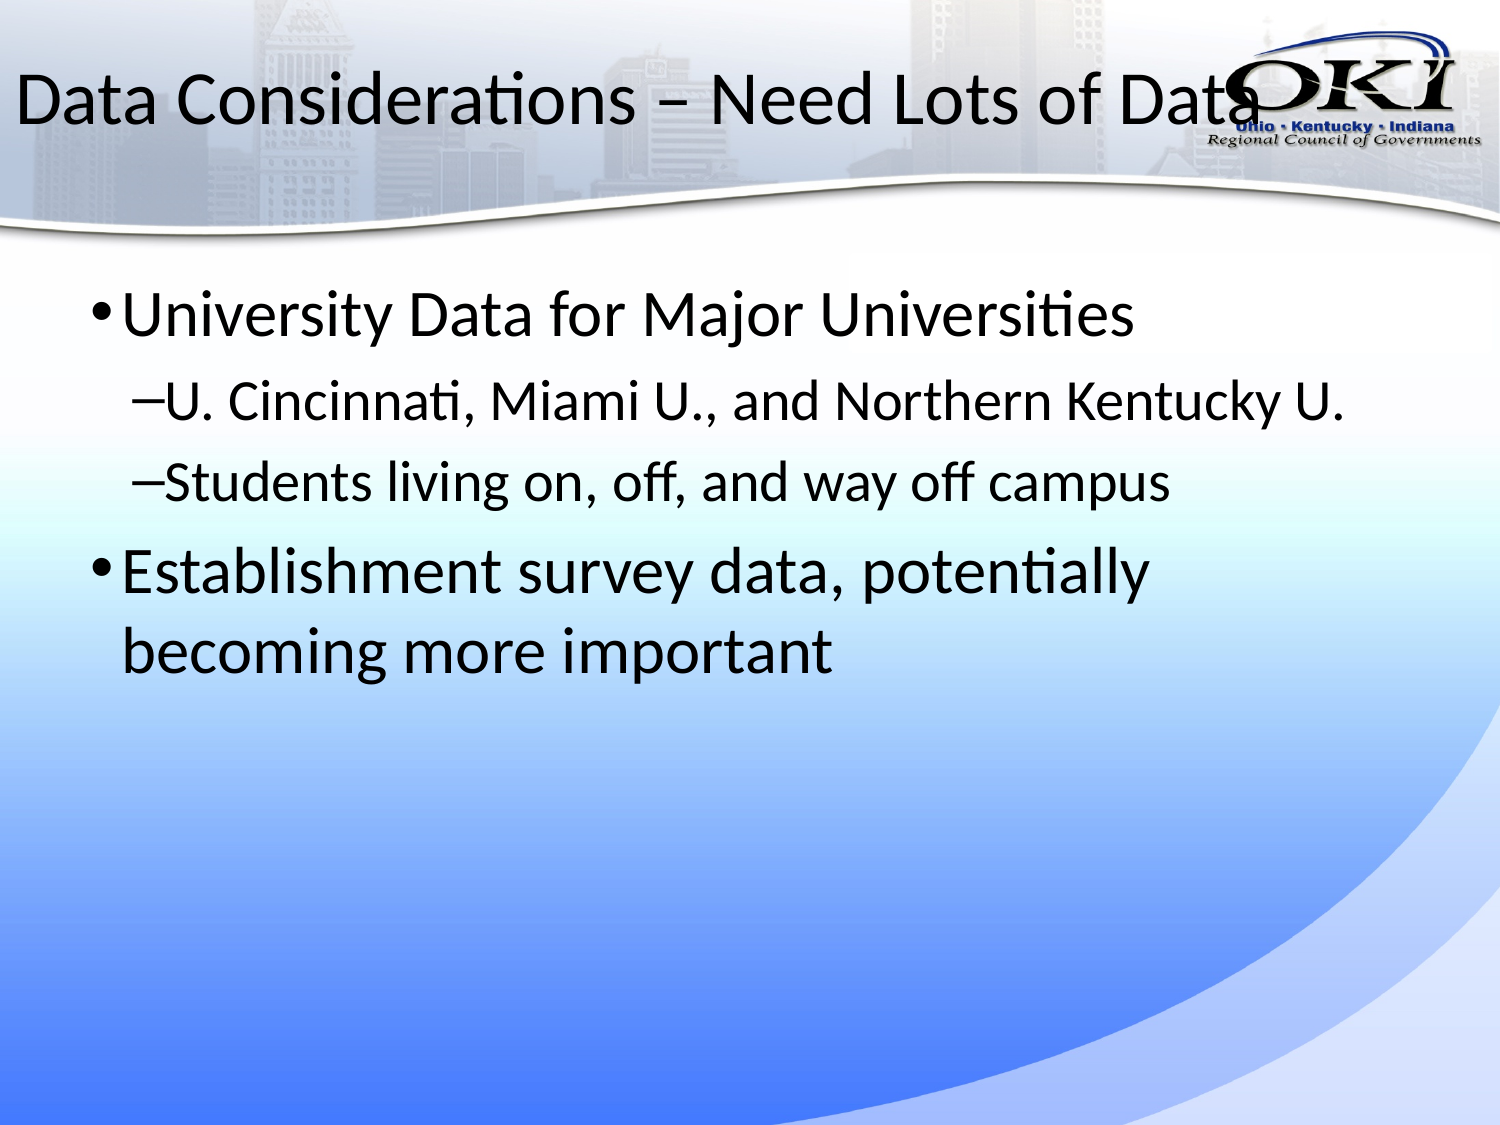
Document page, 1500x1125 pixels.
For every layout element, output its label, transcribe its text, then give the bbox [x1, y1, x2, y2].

list University Data for Major Universities U. Cincinnati, Miami U., and Northern Kentucky U. Students living on, off, and way off campus Establishment survey data, potentially becoming more important [75, 262, 1425, 1005]
title Data Considerations – Need Lots of Data [0, 0, 1350, 188]
picture [0, 0, 1500, 1125]
